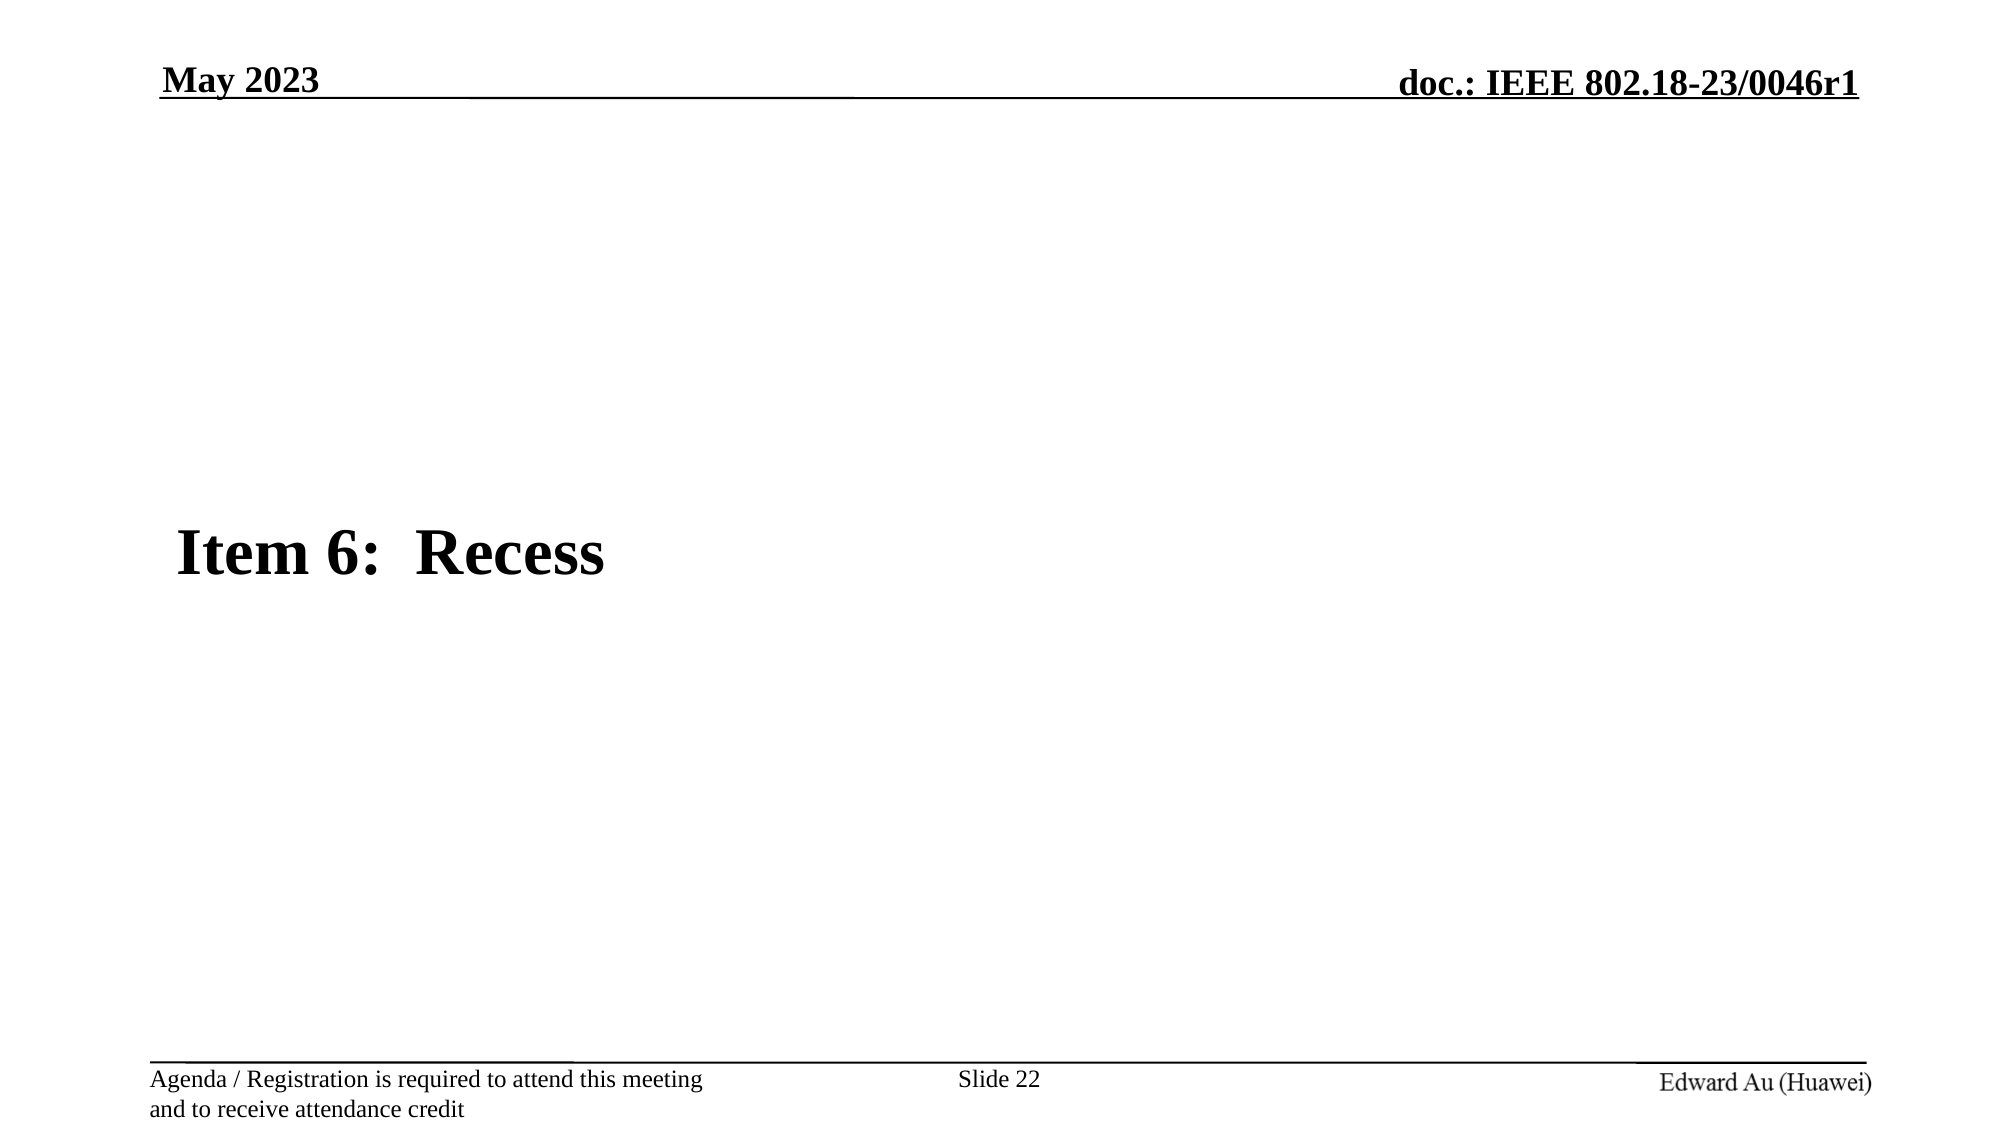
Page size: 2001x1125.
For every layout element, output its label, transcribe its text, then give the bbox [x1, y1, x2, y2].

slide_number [161, 54, 526, 101]
slide_number Slide 22 [933, 1061, 1067, 1123]
text_box Item 6: Recess [162, 500, 1675, 675]
picture [1174, 1058, 1887, 1113]
